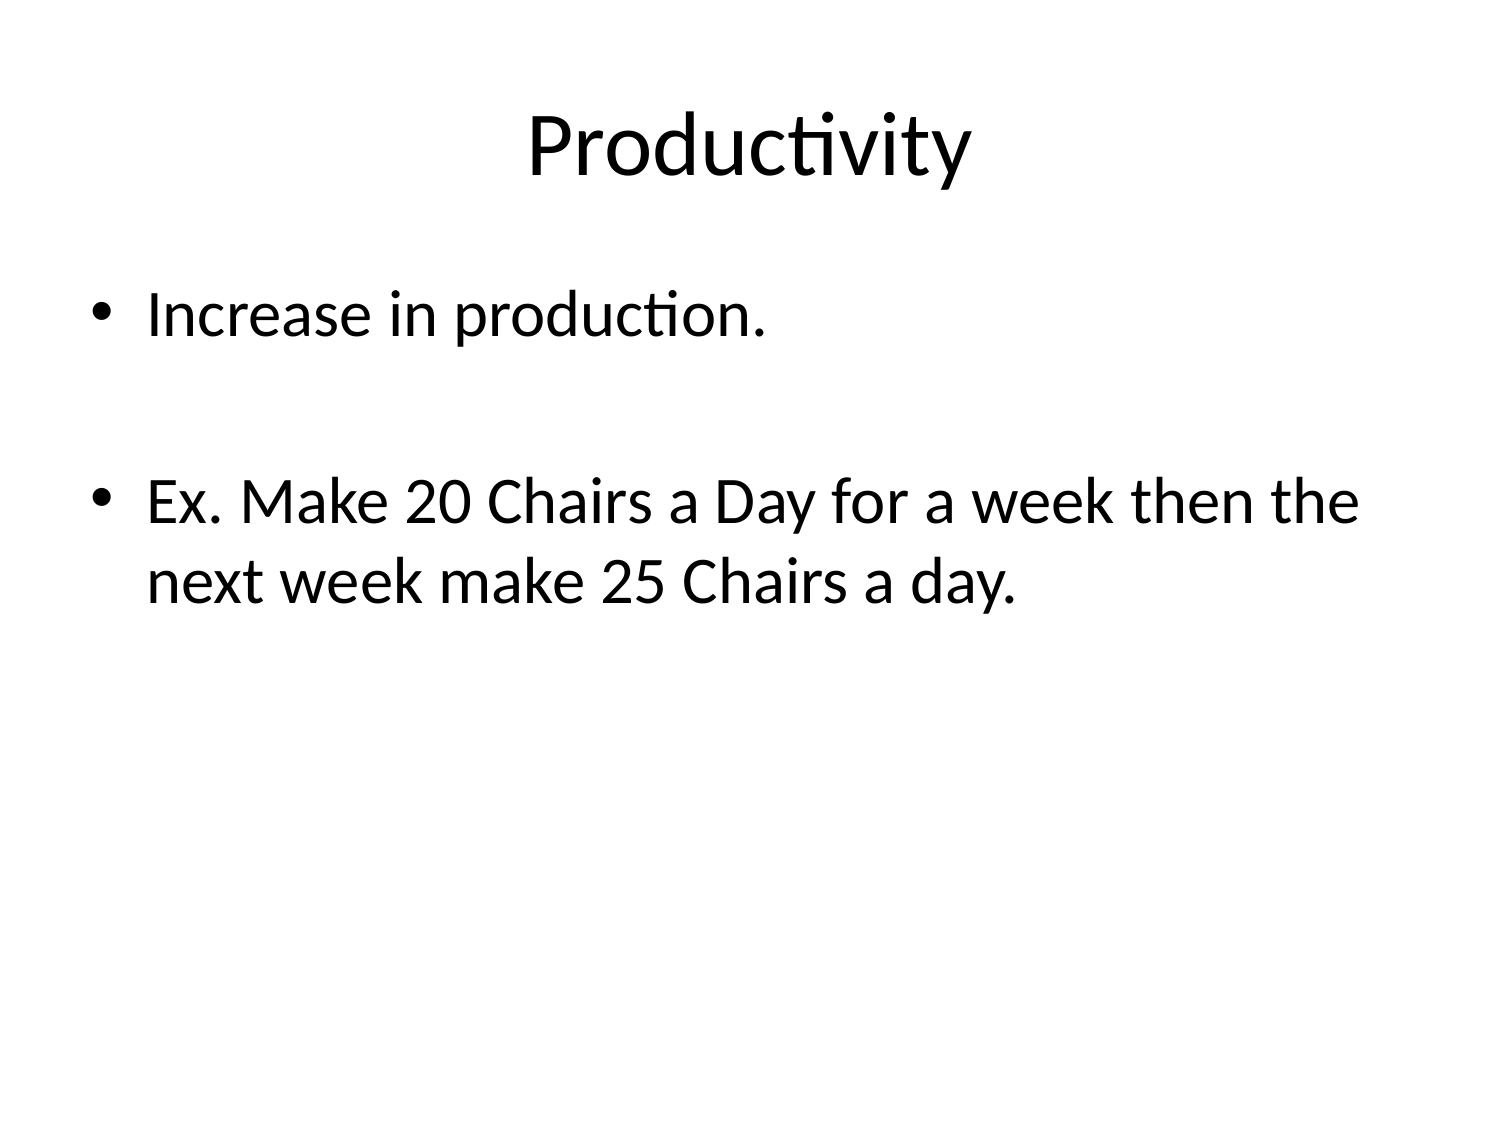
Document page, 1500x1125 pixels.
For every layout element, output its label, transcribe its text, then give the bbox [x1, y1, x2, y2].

list Increase in production. Ex. Make 20 Chairs a Day for a week then the next week make 25 Chairs a day. [75, 262, 1425, 1005]
title Productivity [75, 45, 1425, 233]
